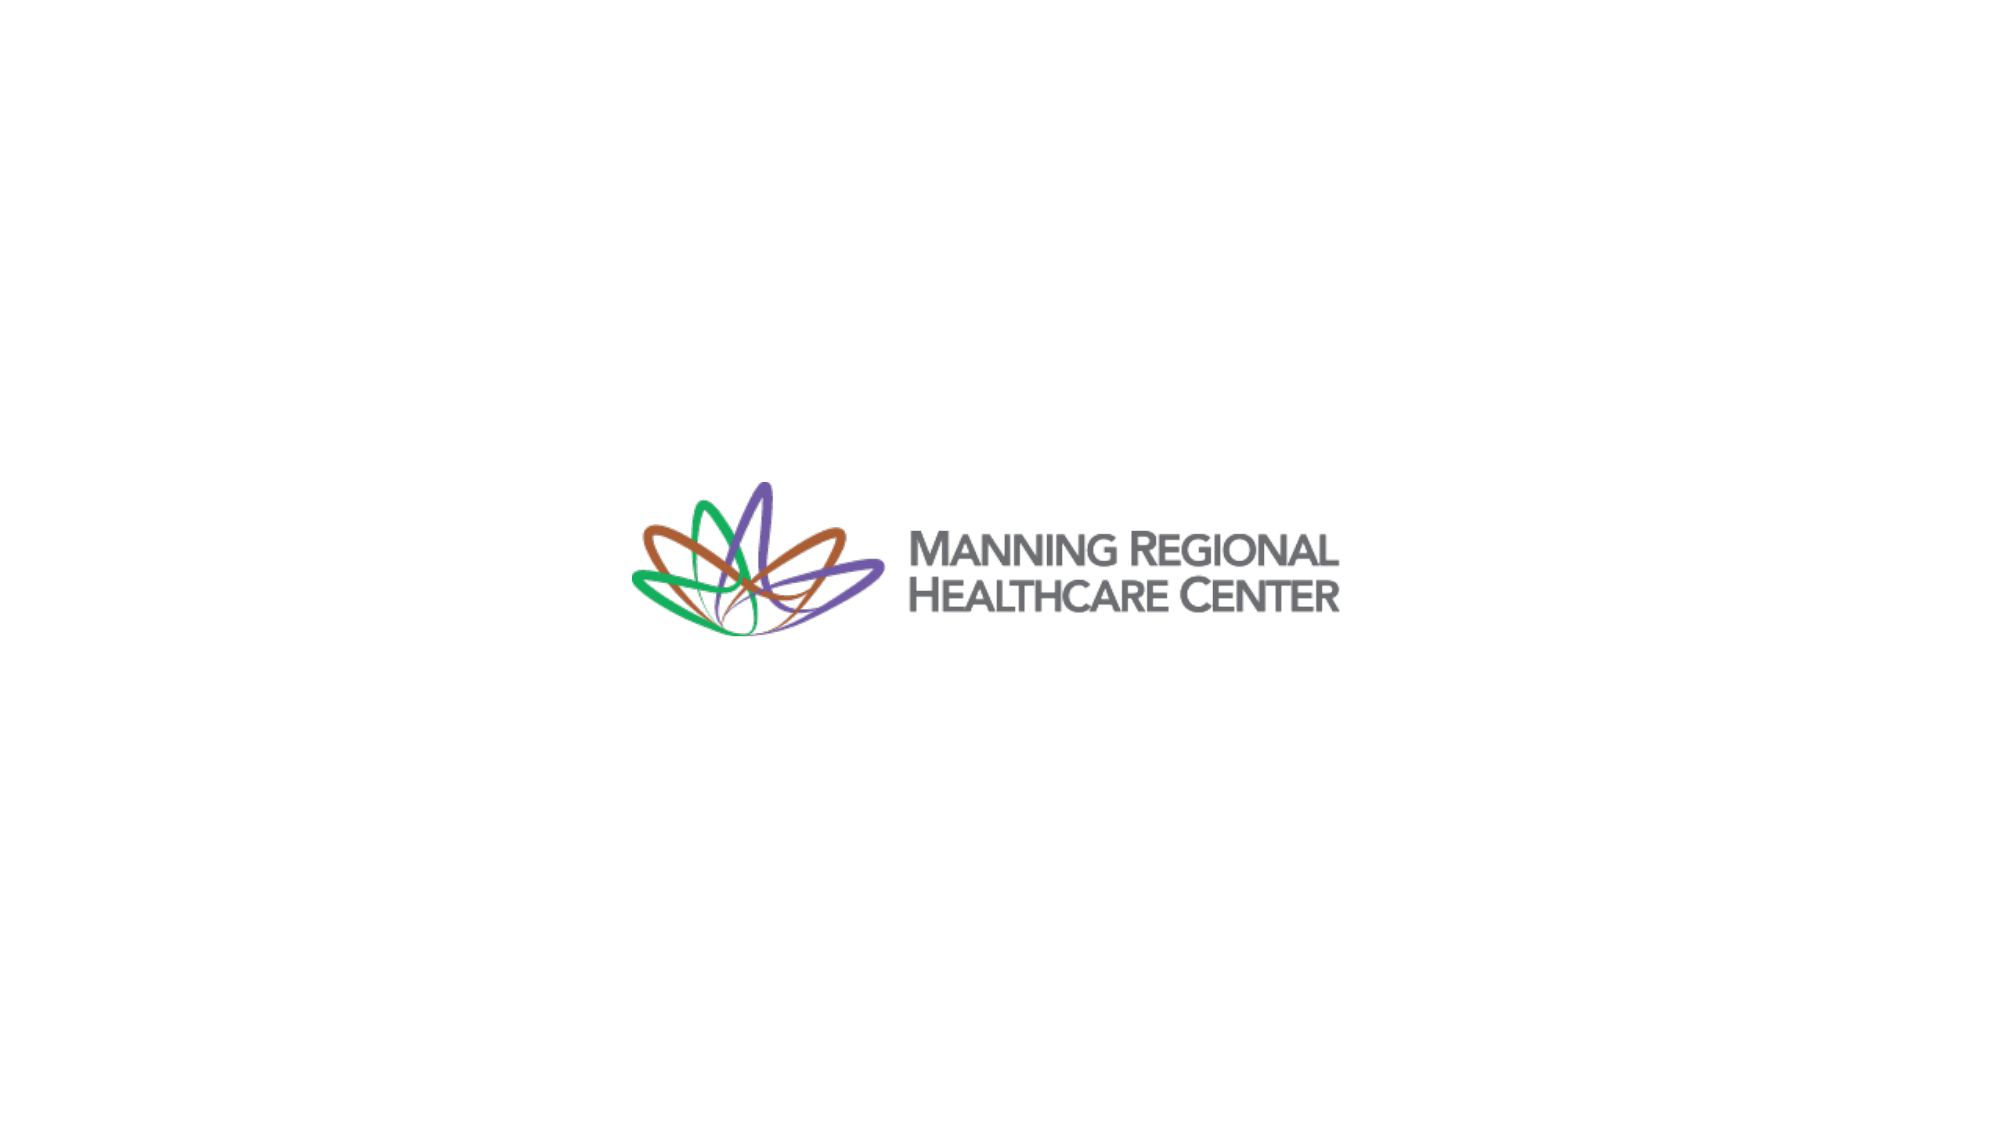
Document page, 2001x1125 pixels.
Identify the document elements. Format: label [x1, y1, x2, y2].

picture [632, 482, 1368, 643]
